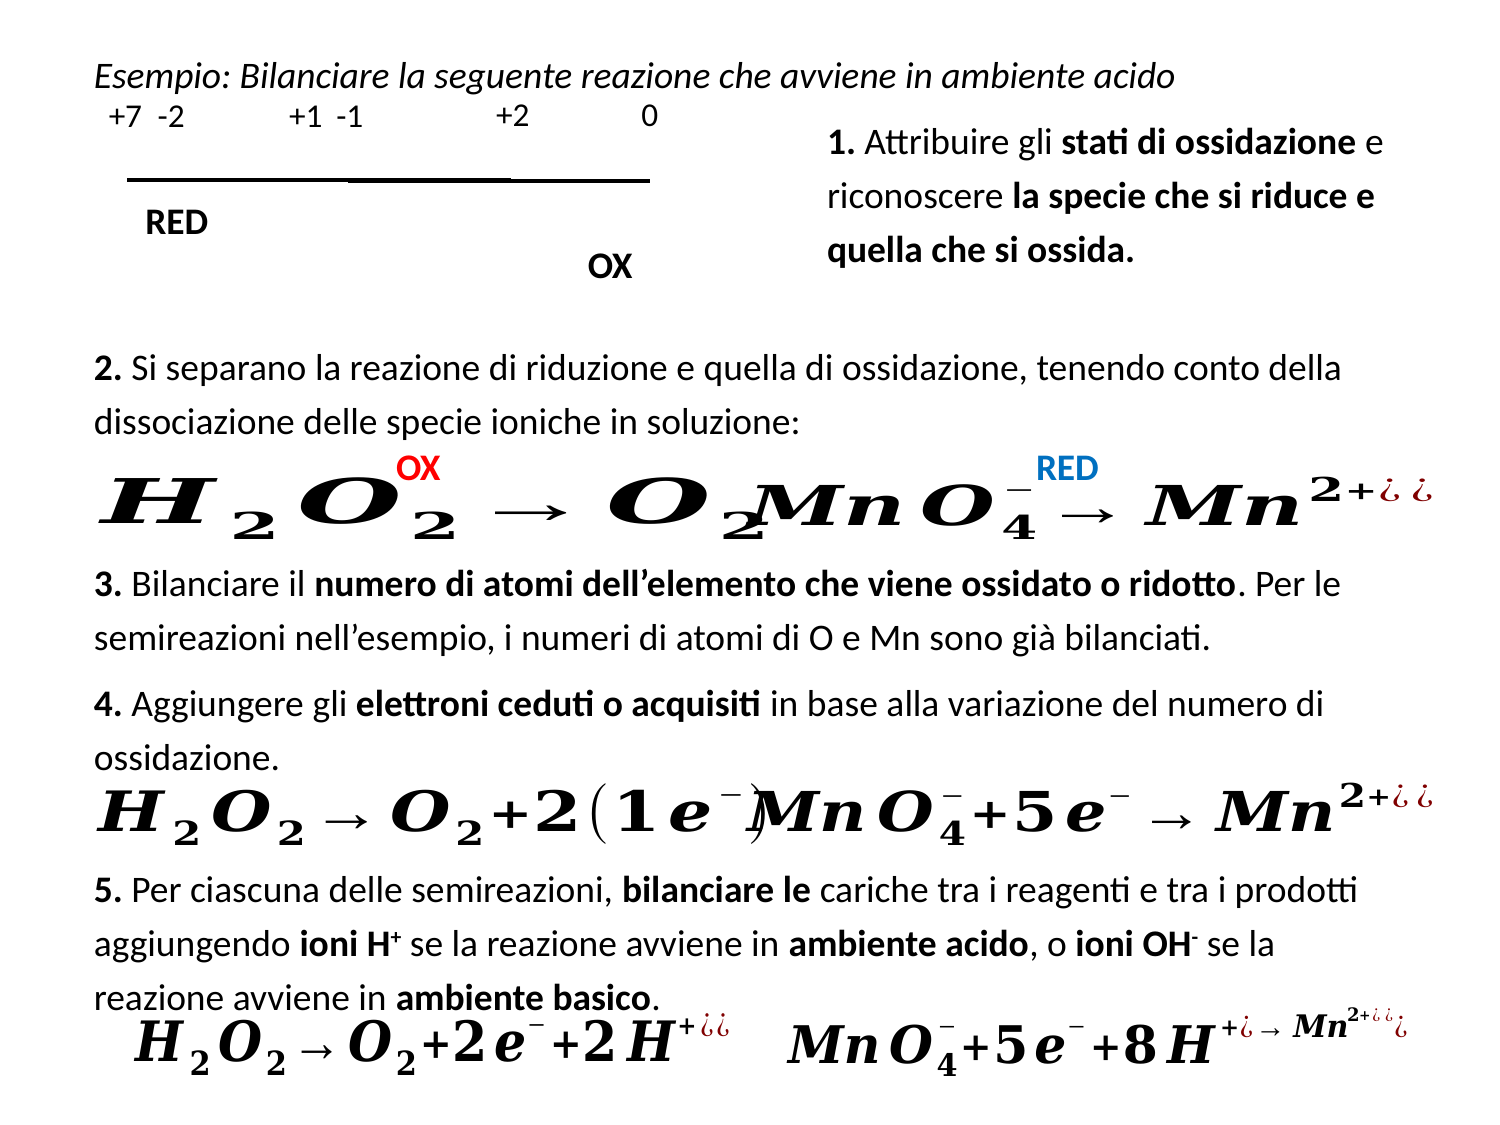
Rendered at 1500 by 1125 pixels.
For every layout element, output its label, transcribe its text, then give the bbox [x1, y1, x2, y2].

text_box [78, 326, 1434, 548]
text_box 5. Per ciascuna delle semireazioni, bilanciare le cariche tra i reagenti e tra i prodotti aggiungendo ioni H+ se la reazione avviene in ambiente acido, o ioni OH- se la reazione avviene in ambiente basico. [79, 848, 1407, 1008]
text_box 3. Bilanciare il numero di atomi dell’elemento che viene ossidato o ridotto. Per le semireazioni nell’esempio, i numeri di atomi di O e Mn sono già bilanciati. 4. Aggiungere gli elettroni ceduti o acquisiti in base alla variazione del numero di ossidazione. [79, 548, 1407, 703]
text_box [127, 180, 676, 295]
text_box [93, 86, 701, 143]
text_box 1. Attribuire gli stati di ossidazione e riconoscere la specie che si riduce e quella che si ossida. [812, 100, 1448, 261]
